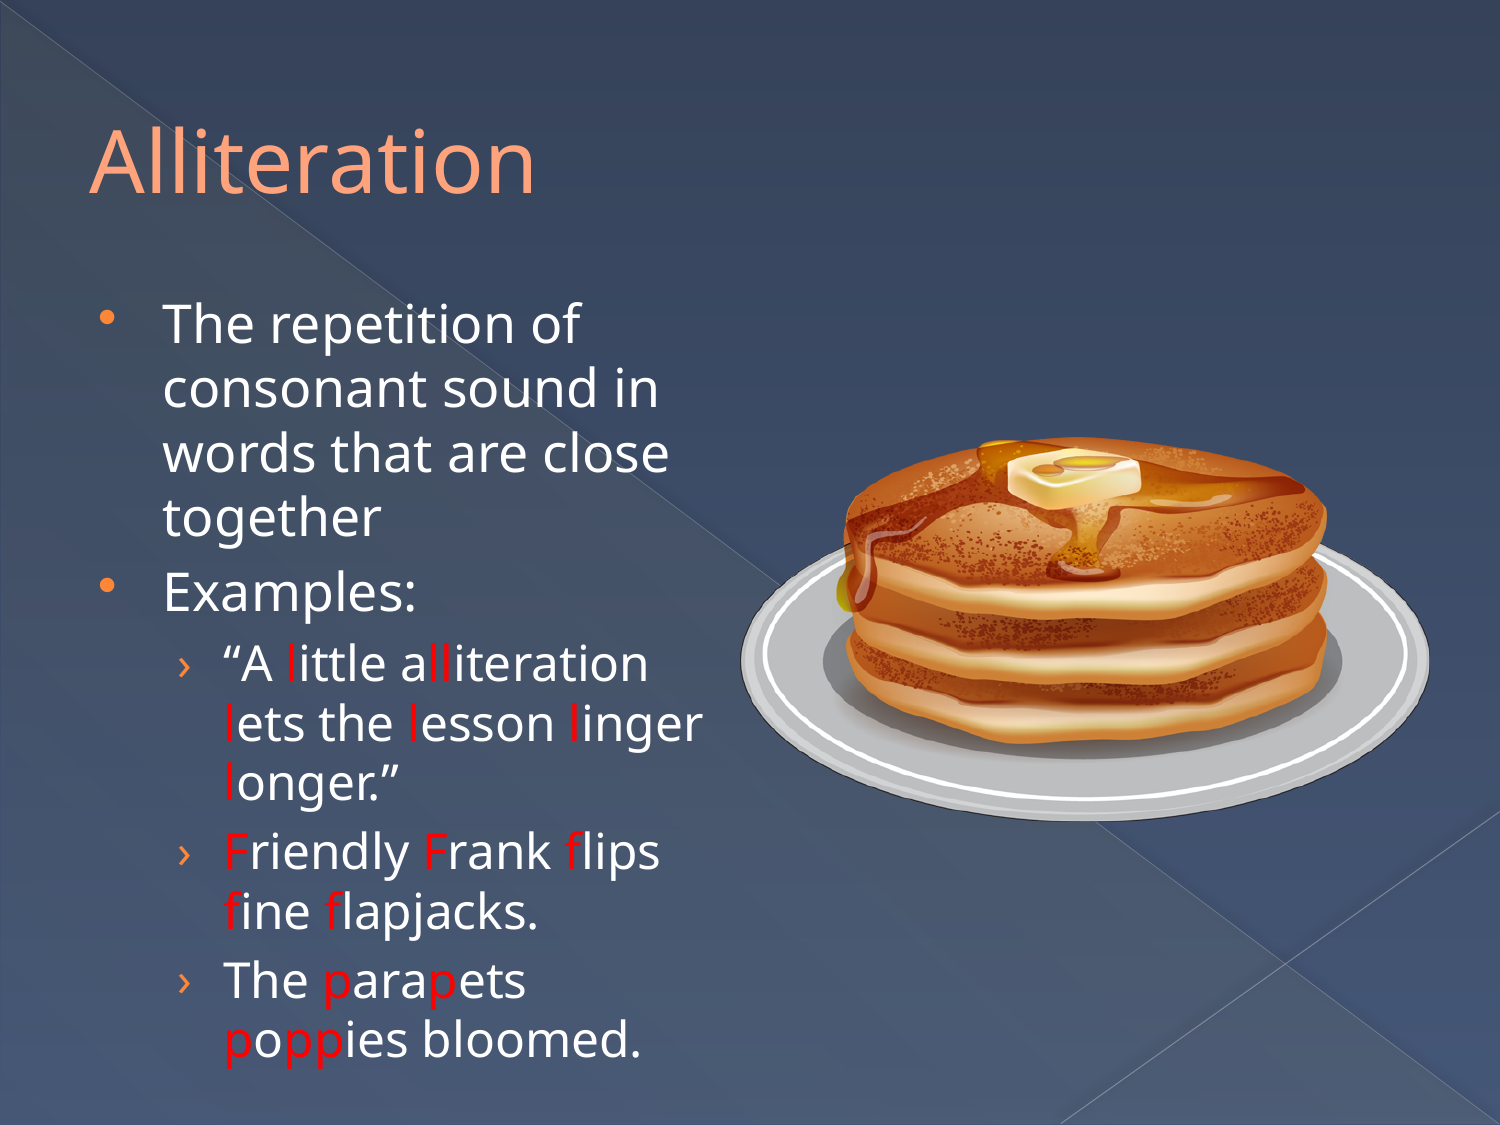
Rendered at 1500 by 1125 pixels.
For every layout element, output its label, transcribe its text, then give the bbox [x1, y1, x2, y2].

list The repetition of consonant sound in words that are close together Examples: “A little alliteration lets the lesson linger longer.” Friendly Frank flips fine flapjacks. The parapets poppies bloomed. [75, 282, 738, 1075]
picture [739, 437, 1431, 823]
title Alliteration [75, 43, 1425, 274]
